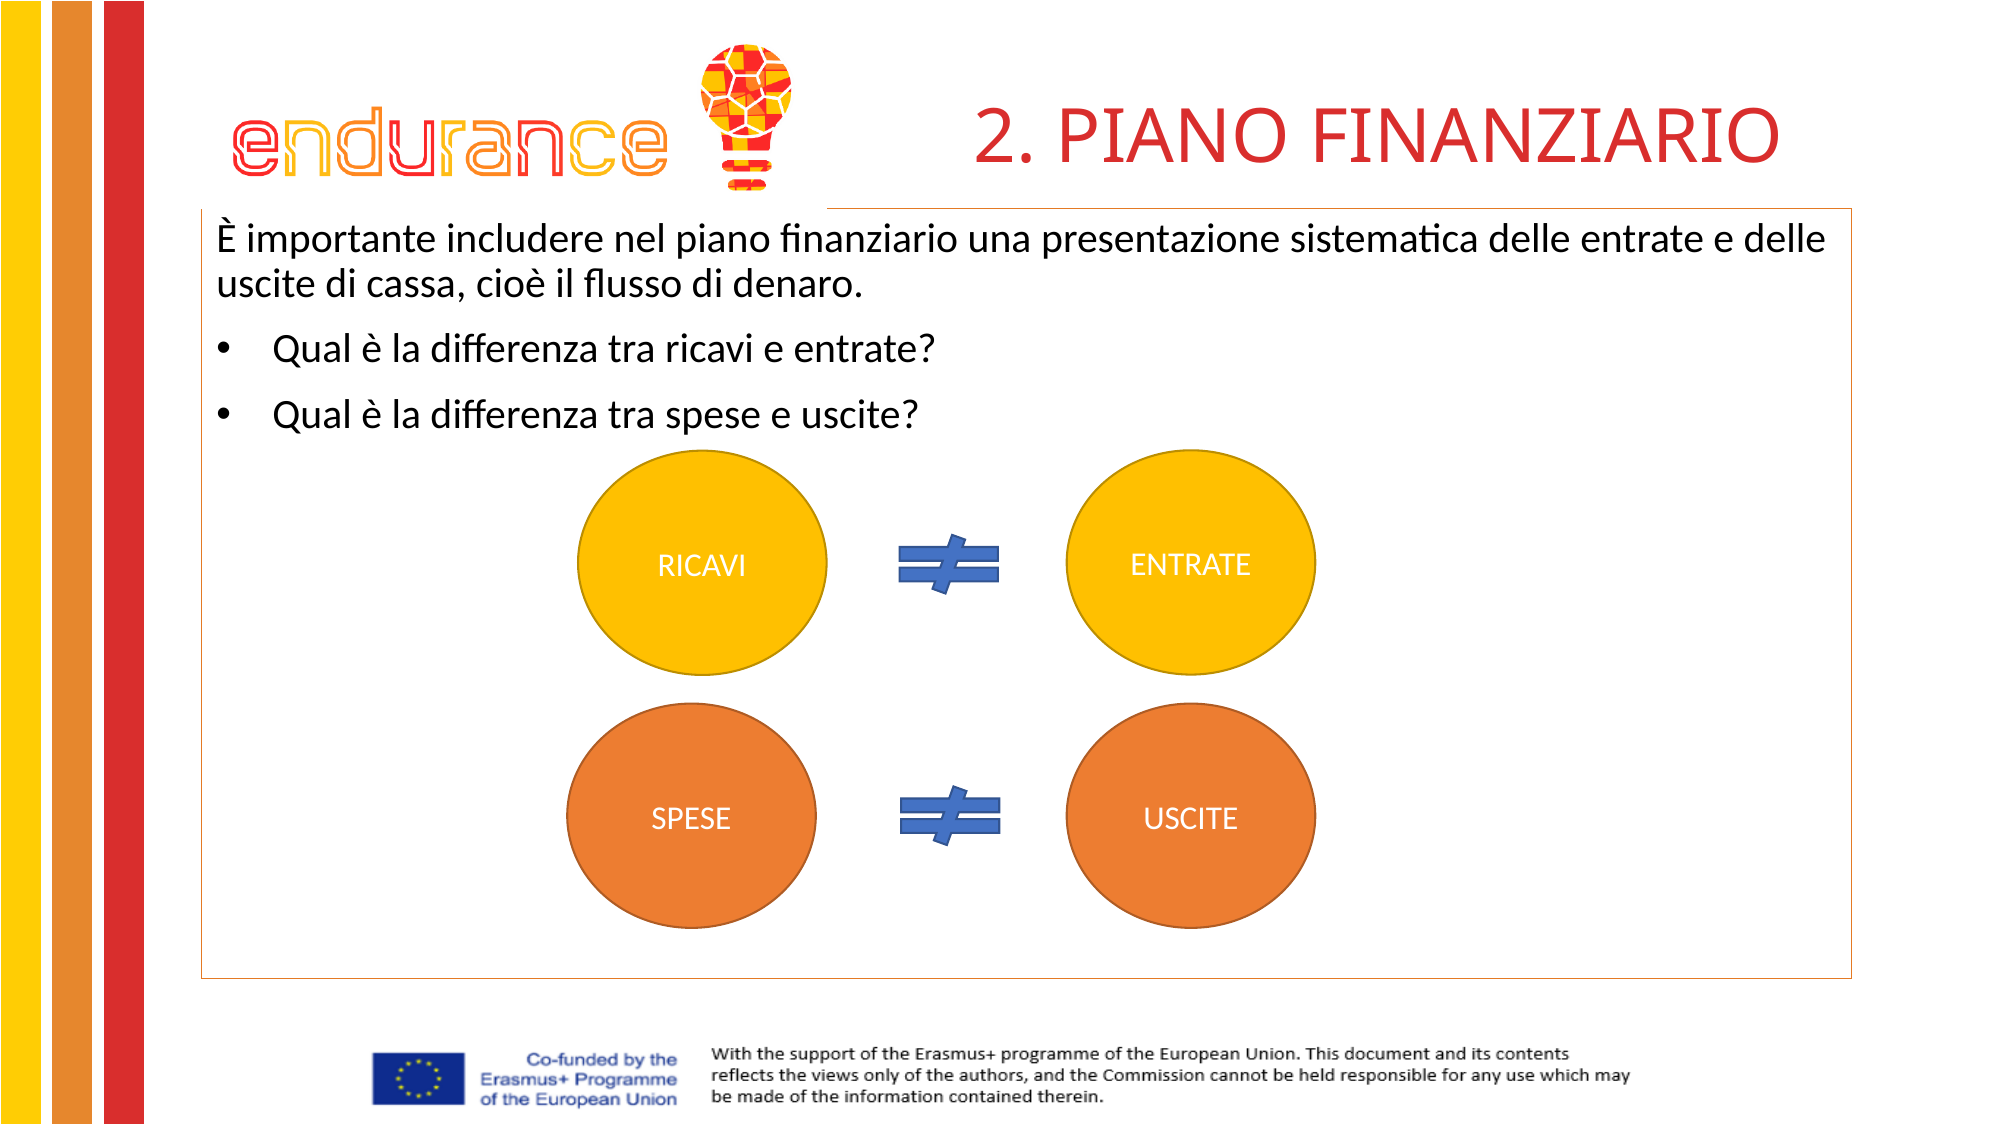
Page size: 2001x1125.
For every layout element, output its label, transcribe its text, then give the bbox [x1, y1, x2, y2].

text_box [898, 533, 999, 595]
picture [344, 1032, 1656, 1120]
subtitle È importante includere nel piano finanziario una presentazione sistematica delle entrate e delle uscite di cassa, cioè il flusso di denaro. Qual è la differenza tra ricavi e entrate? Qual è la differenza tra spese e uscite? [201, 208, 1852, 979]
text_box [900, 785, 1001, 847]
text_box [102, 0, 146, 1125]
text_box RICAVI [576, 449, 828, 676]
text_box [50, 0, 95, 1125]
text_box [0, 0, 43, 1125]
text_box SPESE [566, 702, 817, 929]
title 2. PIANO FINANZIARIO [827, 67, 1931, 209]
text_box USCITE [1065, 702, 1317, 929]
text_box ENTRATE [1065, 449, 1317, 676]
picture [201, 24, 827, 209]
